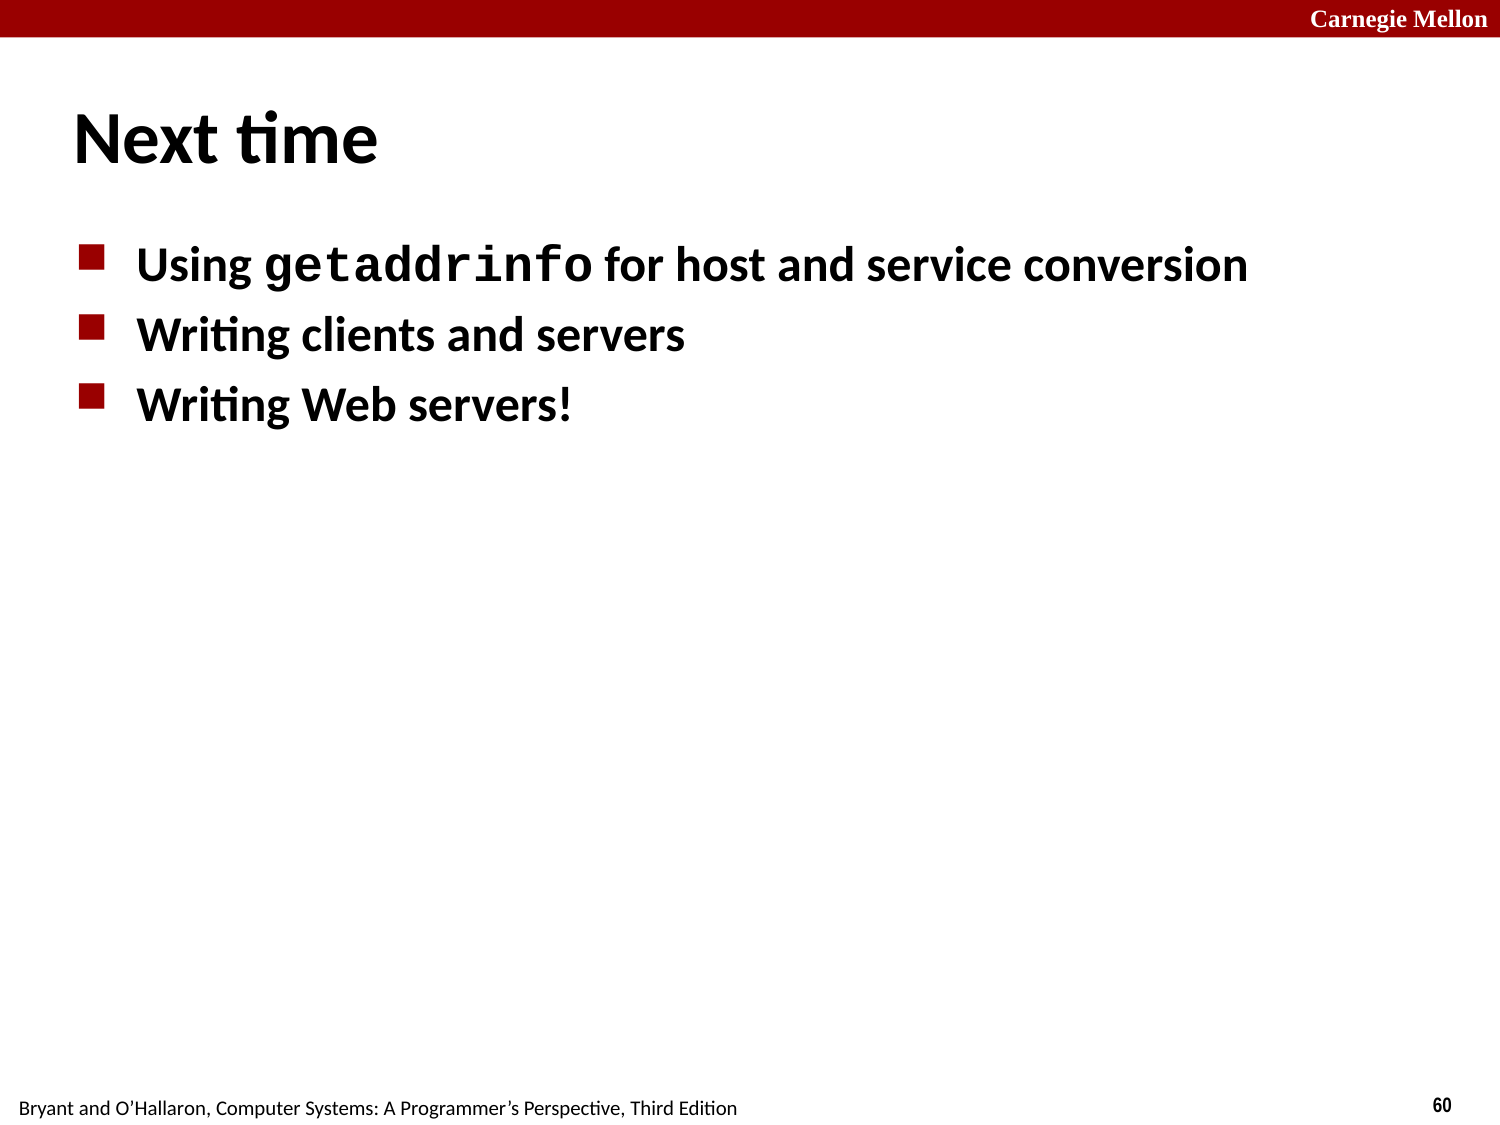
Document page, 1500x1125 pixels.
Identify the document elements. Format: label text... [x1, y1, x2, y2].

title Next time [58, 71, 1305, 197]
list Using getaddrinfo for host and service conversion Writing clients and servers Writing Web servers! [64, 223, 1361, 1040]
